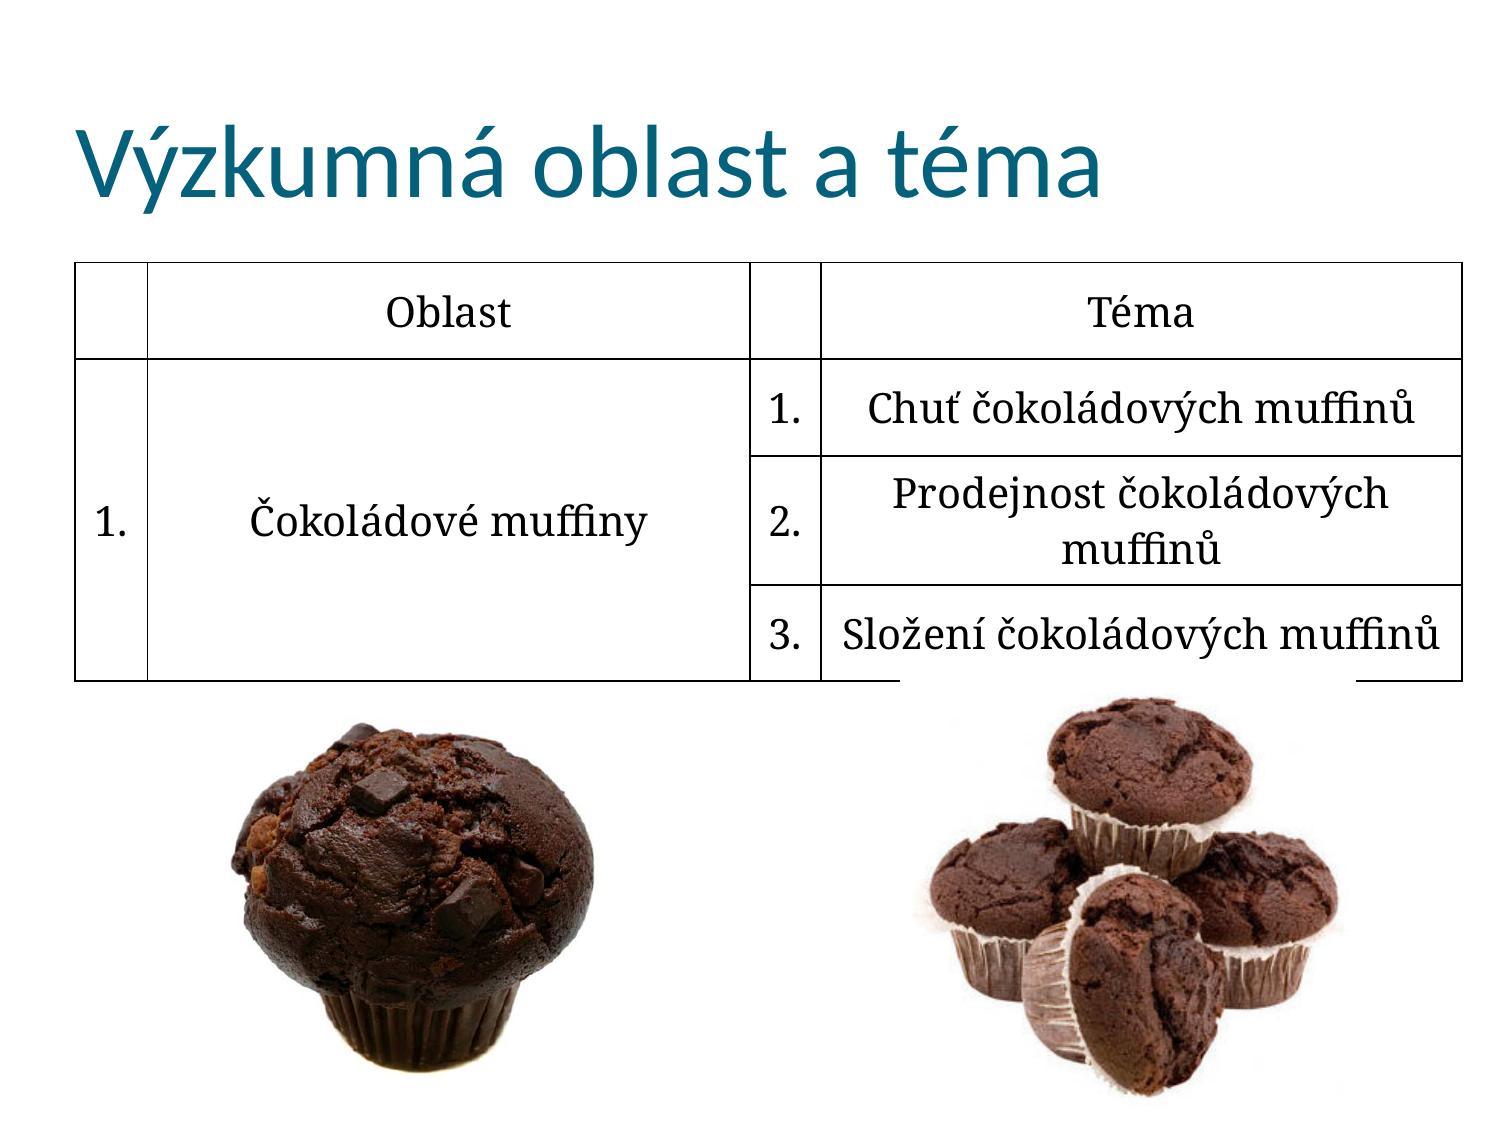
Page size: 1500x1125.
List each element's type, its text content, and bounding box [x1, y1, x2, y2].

picture [899, 668, 1357, 1125]
table_cell Složení čokoládových muffinů [822, 586, 1461, 680]
table_cell 2. [751, 457, 820, 584]
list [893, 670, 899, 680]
title Výzkumná oblast a téma [75, 30, 1425, 219]
table_header [76, 263, 147, 358]
picture [187, 716, 651, 1078]
table_header Oblast [148, 263, 749, 358]
table_cell 1. [751, 360, 820, 455]
table_cell Čokoládové muffiny [148, 360, 749, 680]
table_cell Chuť čokoládových muffinů [822, 360, 1461, 455]
table_header [751, 263, 820, 358]
table_cell 3. [751, 586, 820, 680]
table_cell Prodejnost čokoládových muffinů [822, 457, 1461, 584]
table_cell 1. [76, 360, 147, 680]
table_header Téma [822, 263, 1461, 358]
